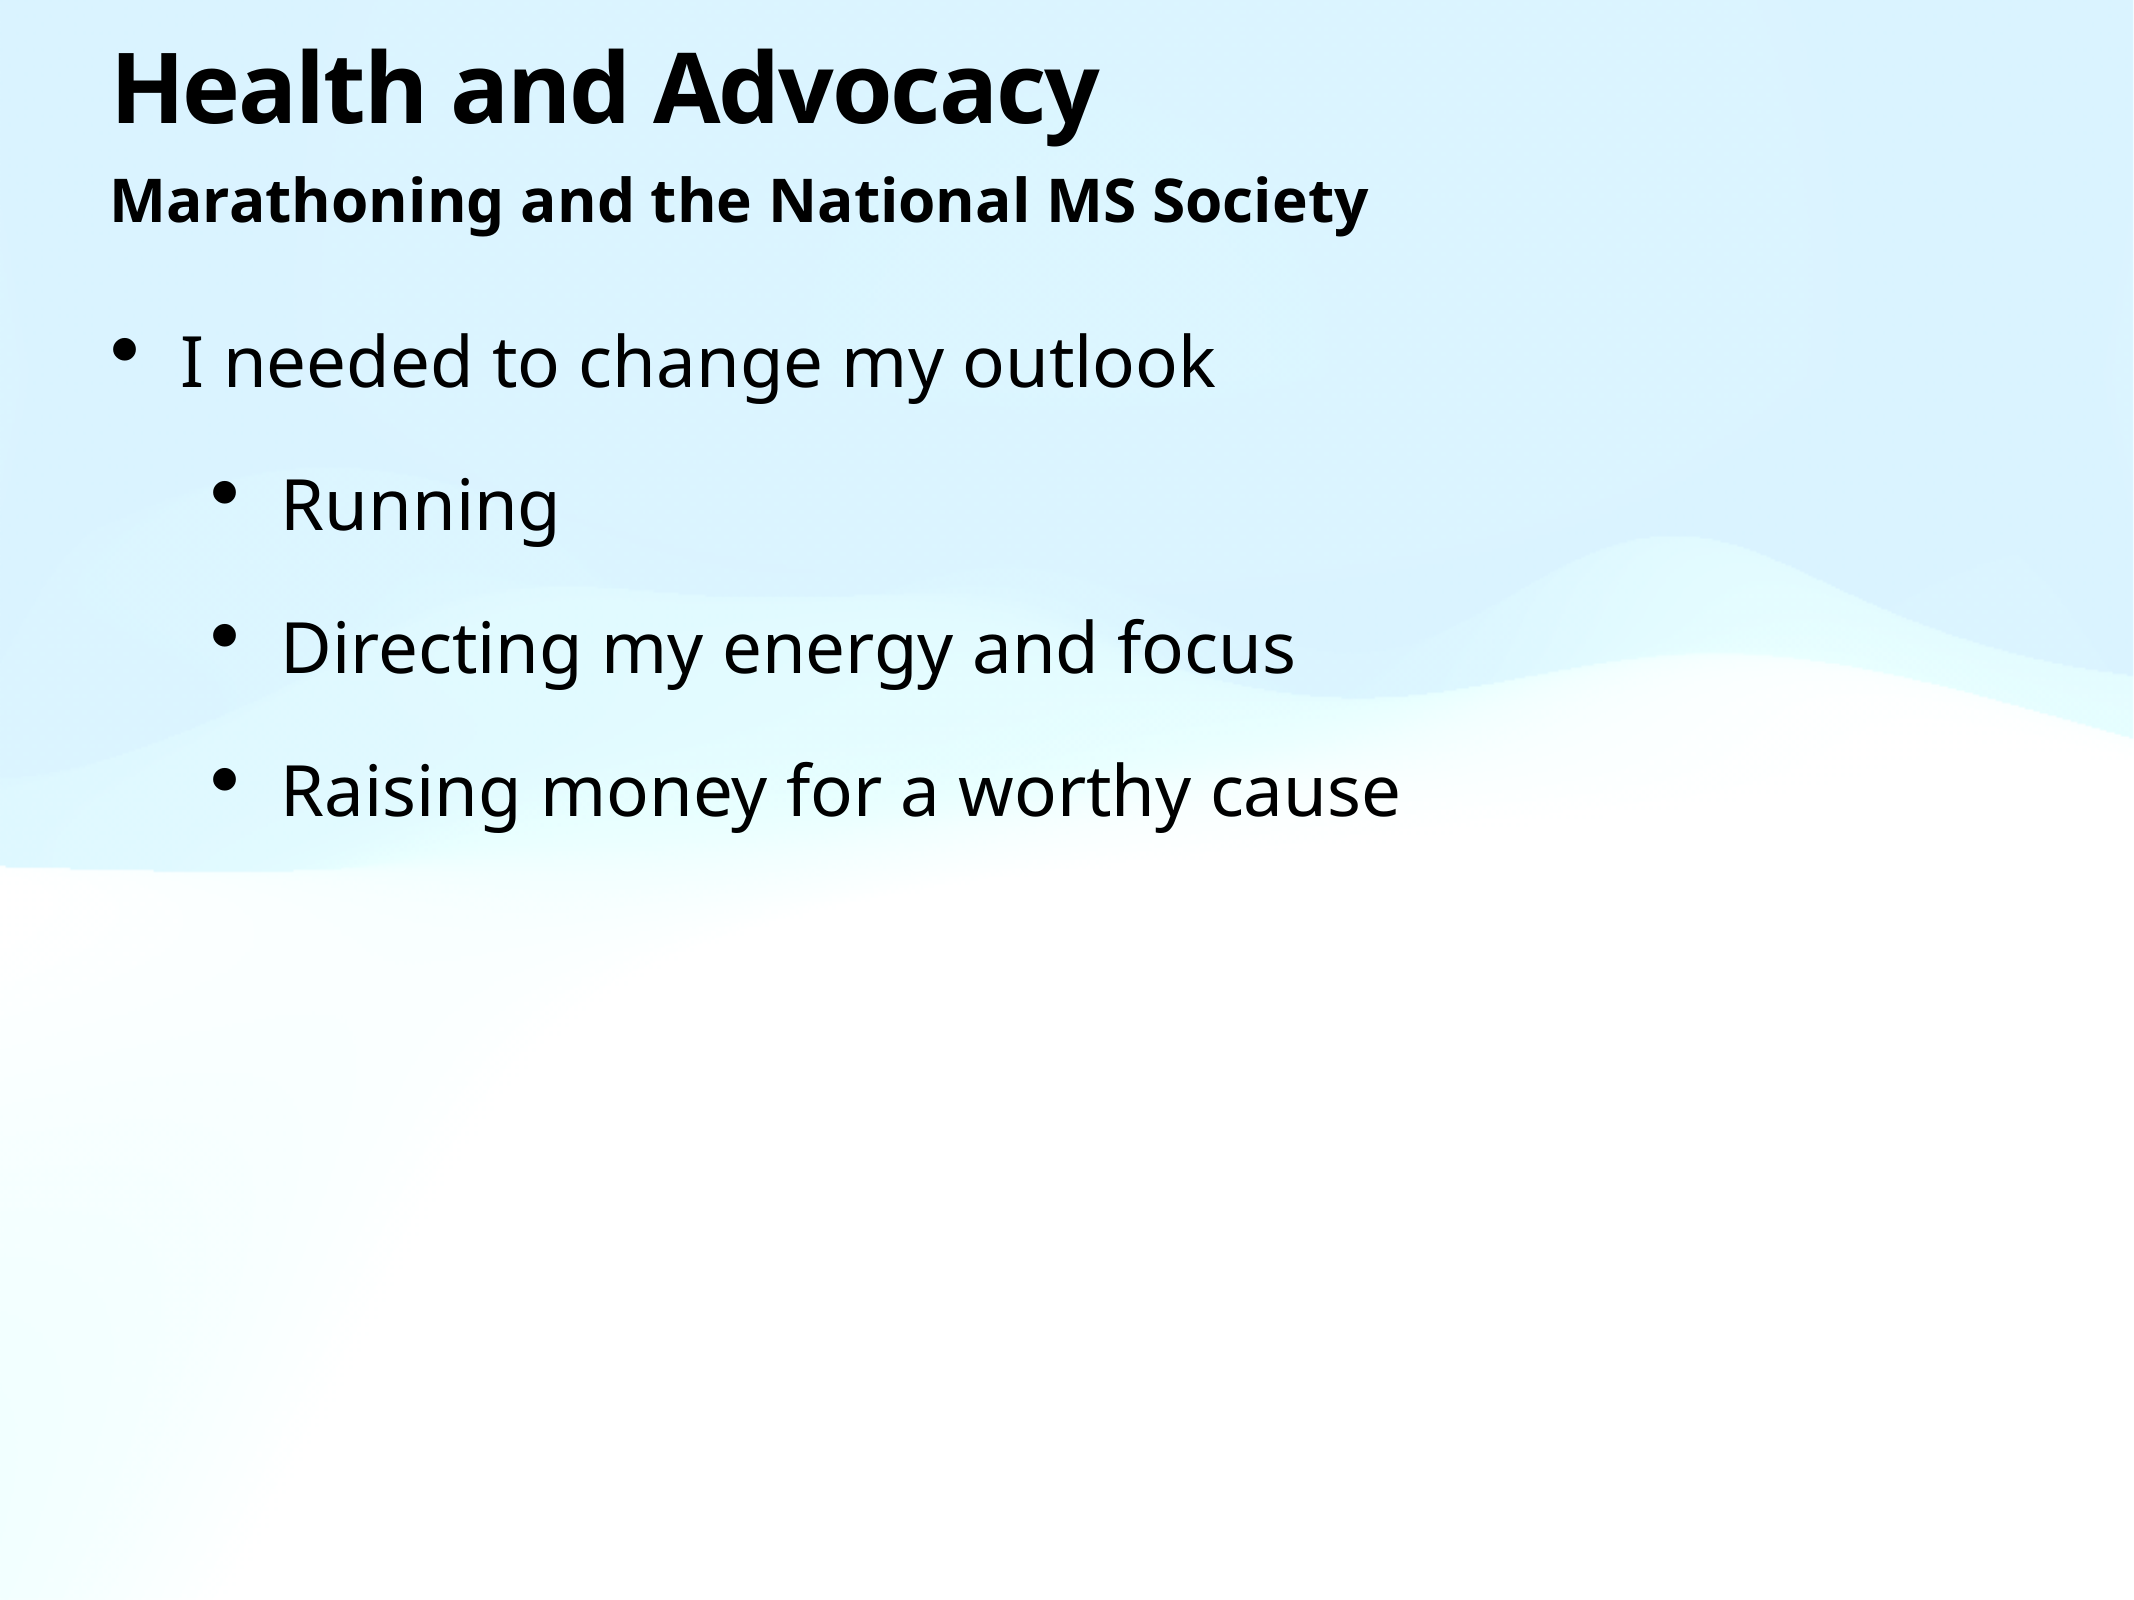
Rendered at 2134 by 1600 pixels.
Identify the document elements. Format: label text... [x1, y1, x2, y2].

list Marathoning and the National MS Society [104, 157, 2029, 240]
title Health and Advocacy [104, 43, 2029, 157]
list I needed to change my outlook Running Directing my energy and focus Raising money for a worthy cause [104, 321, 2029, 1045]
picture [0, 0, 2134, 1600]
